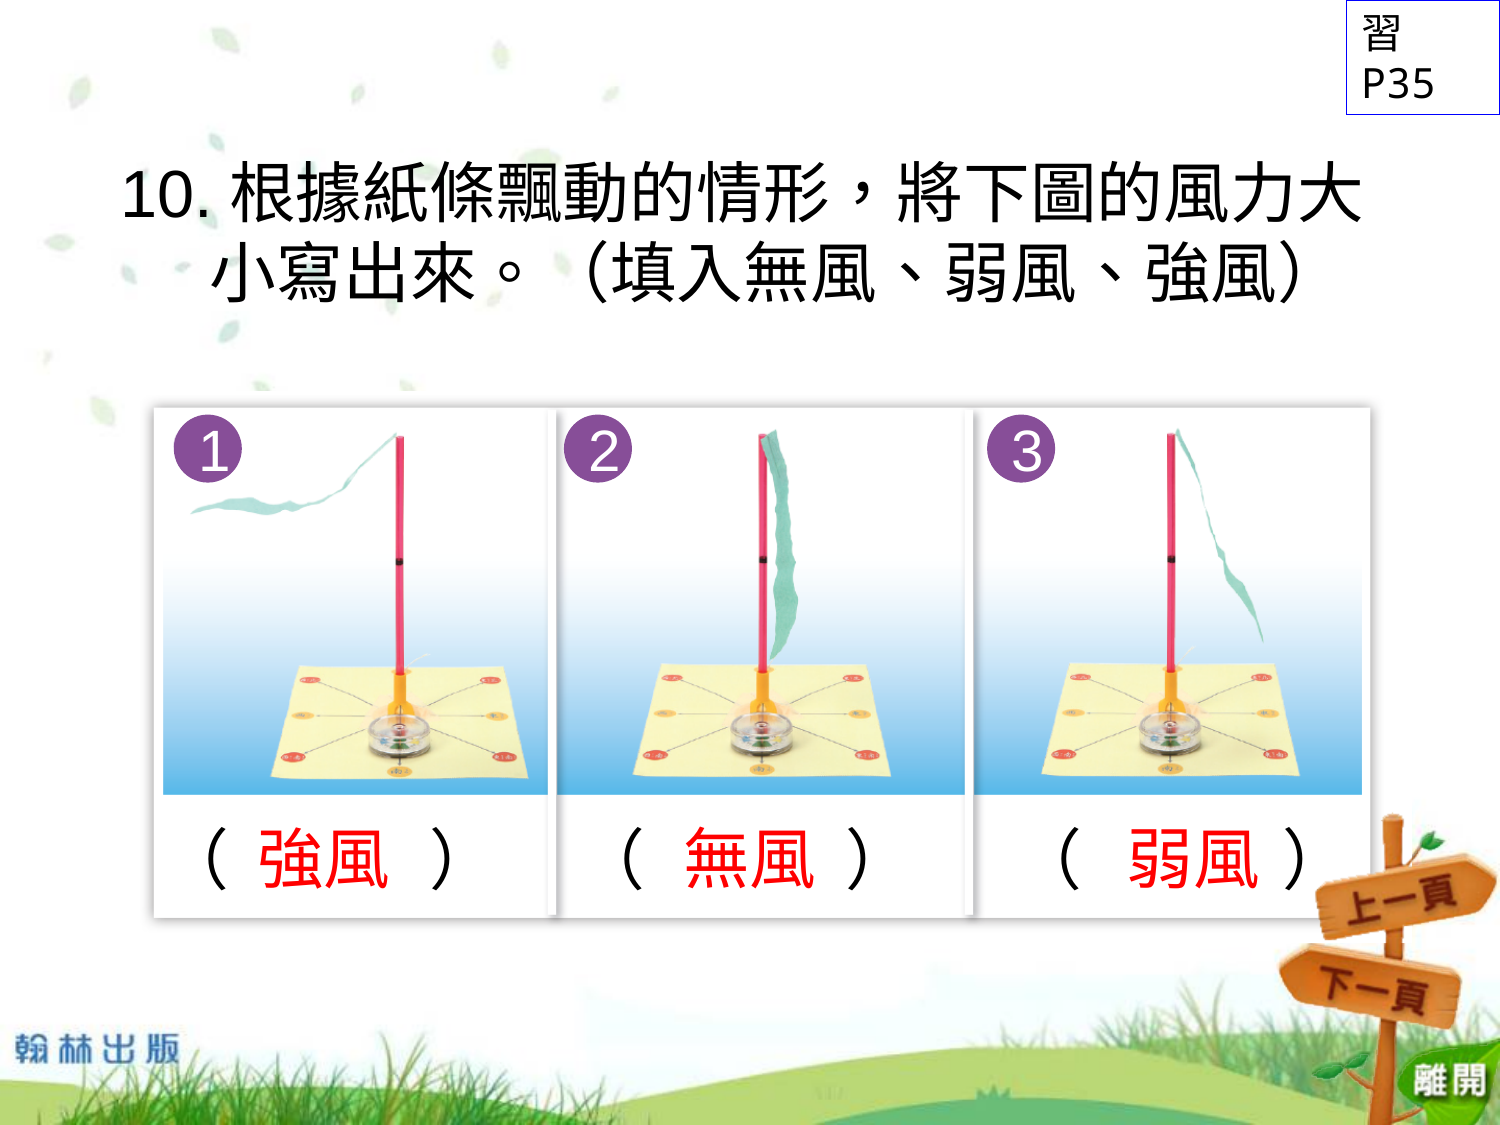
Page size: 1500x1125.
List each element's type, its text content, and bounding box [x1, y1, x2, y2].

text_box 10.根據紙條飄動的情形，將下圖的風力大小寫出來。（填入無風、弱風、強風） [105, 143, 1394, 319]
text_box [173, 414, 1056, 483]
picture [0, 0, 1500, 1125]
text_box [1272, 806, 1500, 1125]
text_box 習P35 [1346, 0, 1500, 115]
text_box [134, 391, 1412, 943]
